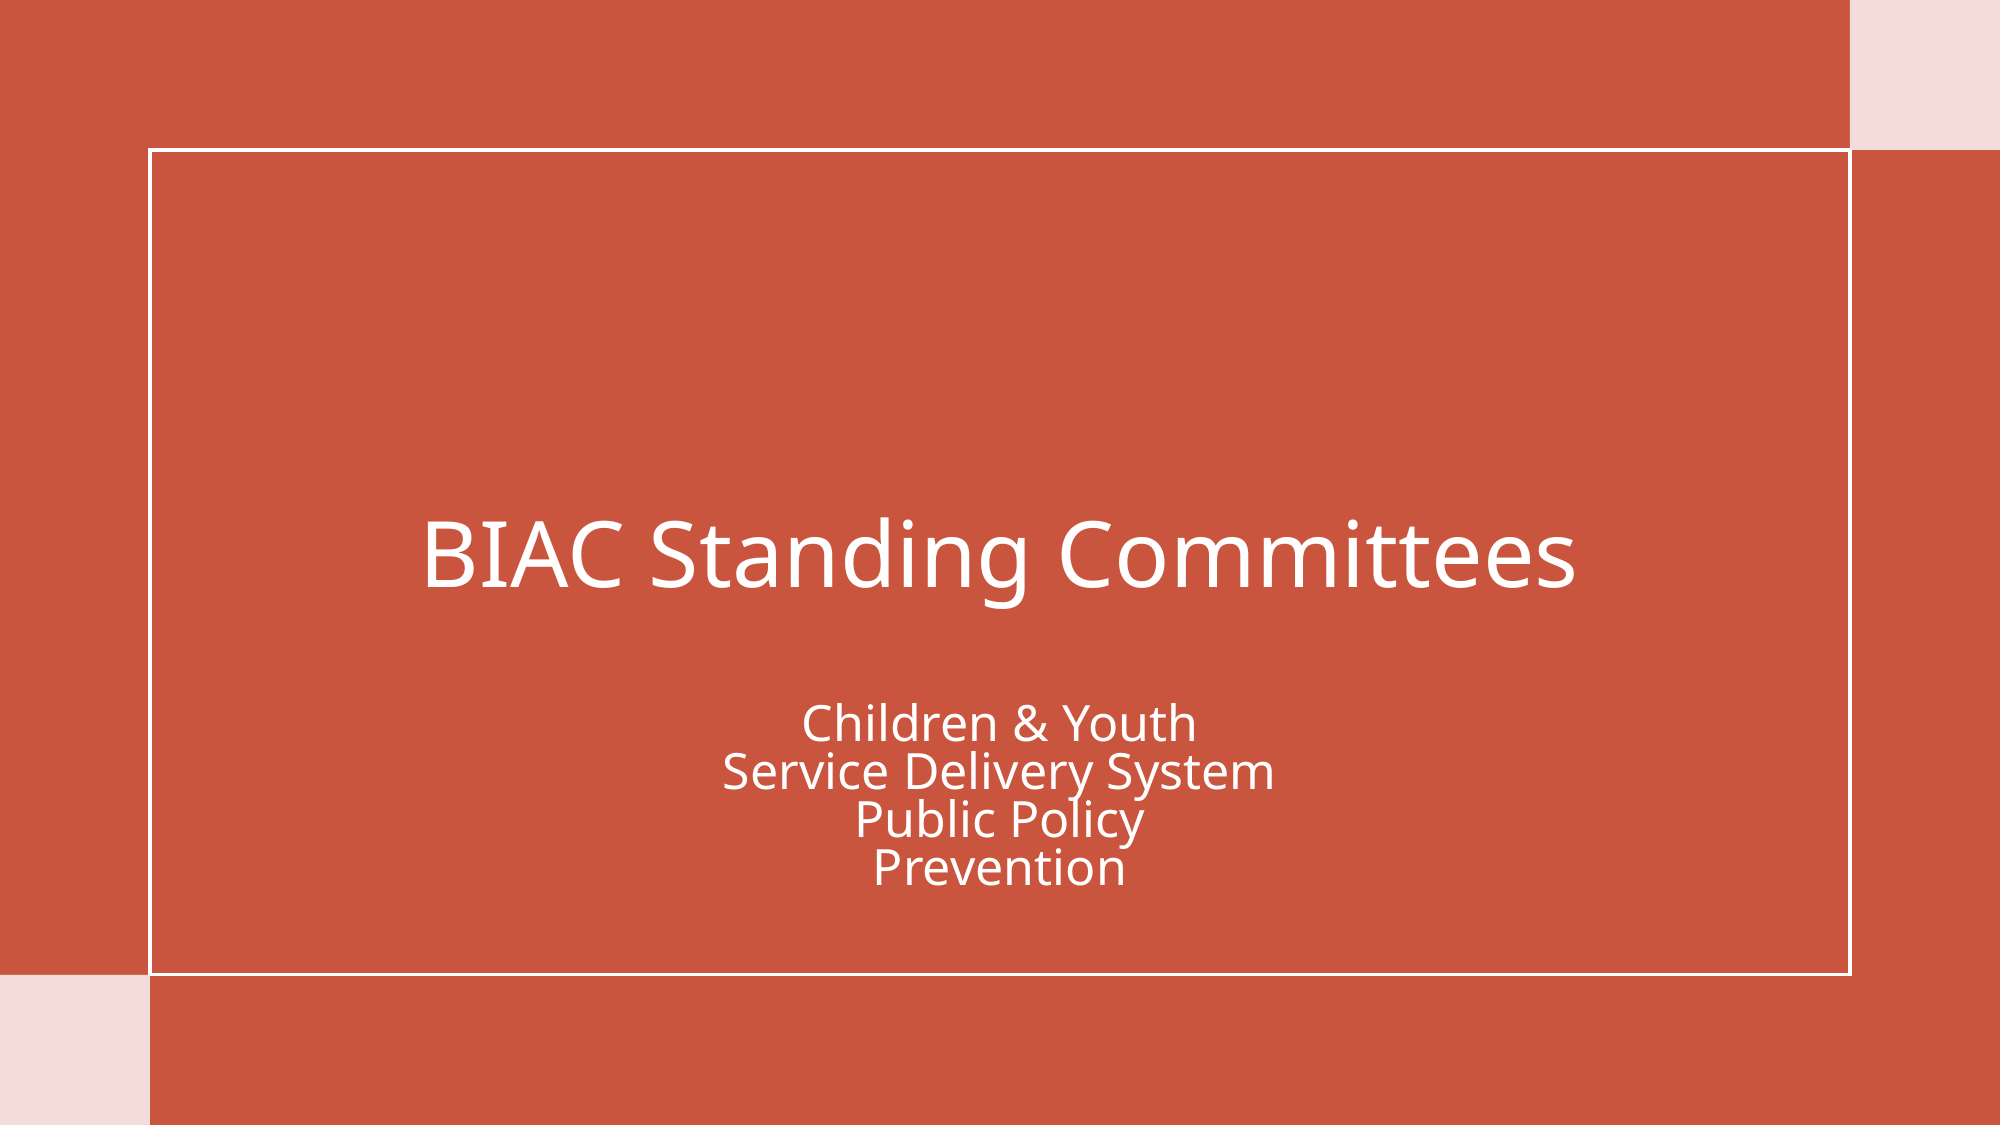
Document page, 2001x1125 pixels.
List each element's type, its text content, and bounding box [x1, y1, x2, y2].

list Children & Youth Service Delivery System Public Policy Prevention [170, 695, 1830, 985]
title BIAC Standing Committees [170, 175, 1830, 616]
